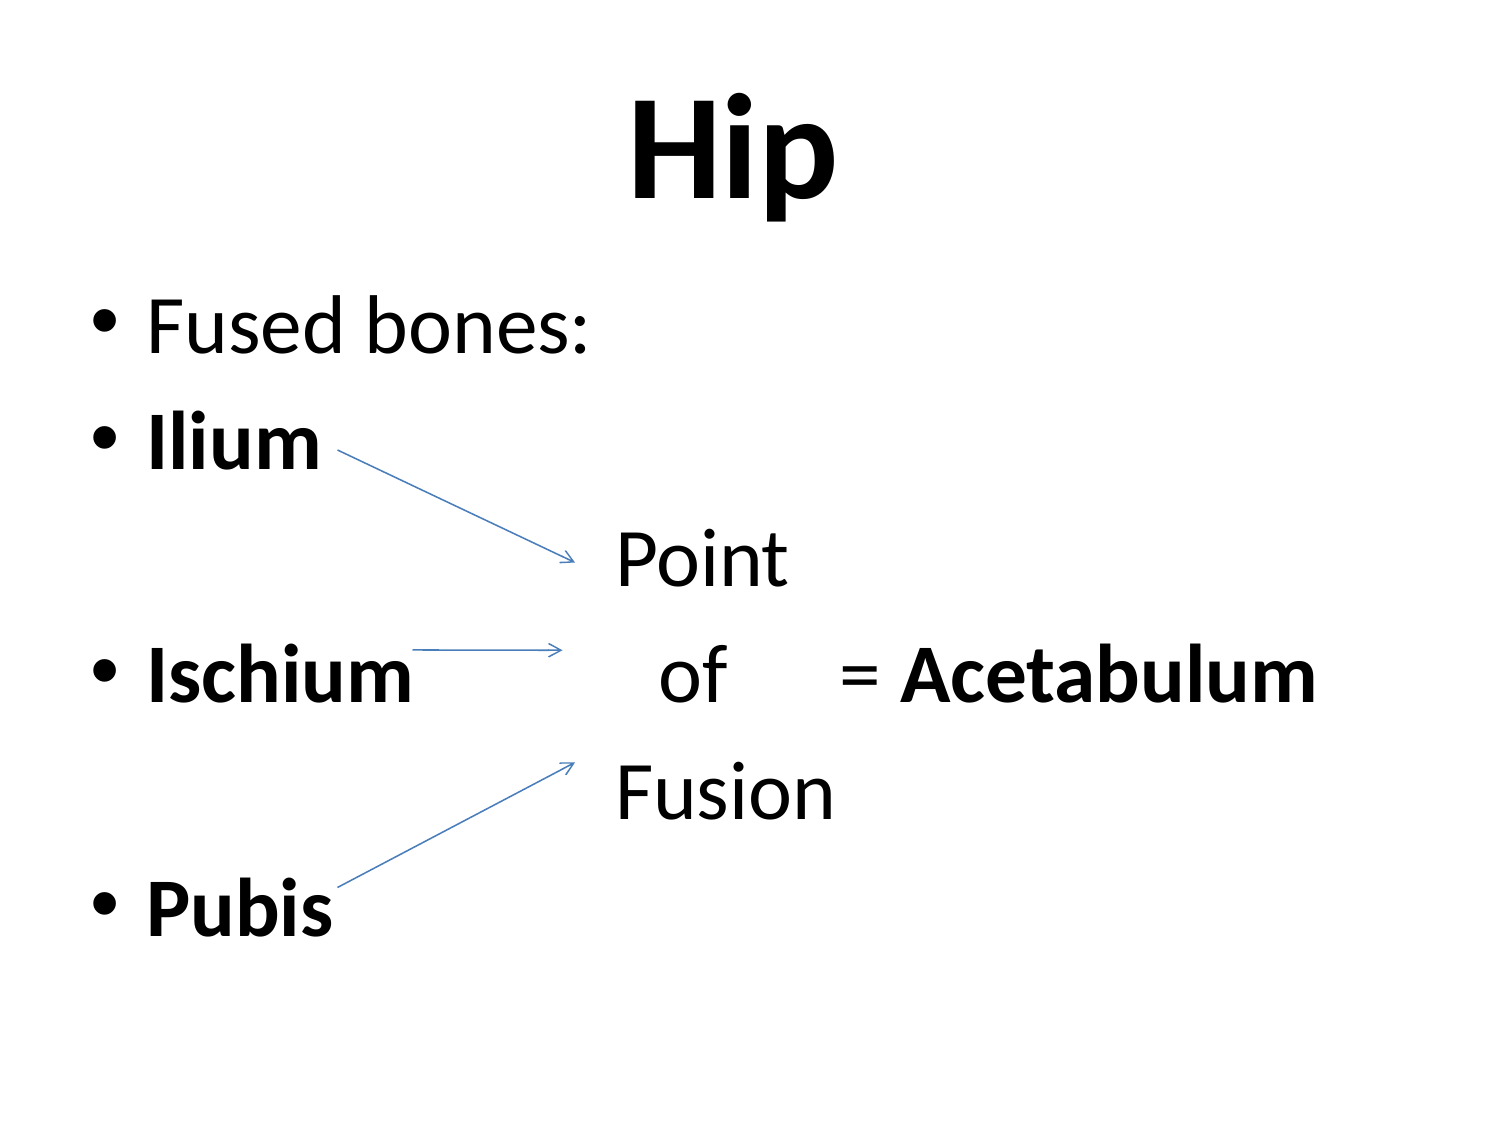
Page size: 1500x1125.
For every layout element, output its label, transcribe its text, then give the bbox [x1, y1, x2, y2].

list Fused bones: Ilium Point Ischium of = Acetabulum Fusion Pubis [75, 262, 1425, 1005]
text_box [337, 762, 576, 888]
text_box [337, 449, 576, 563]
title Hip [75, 45, 1425, 233]
